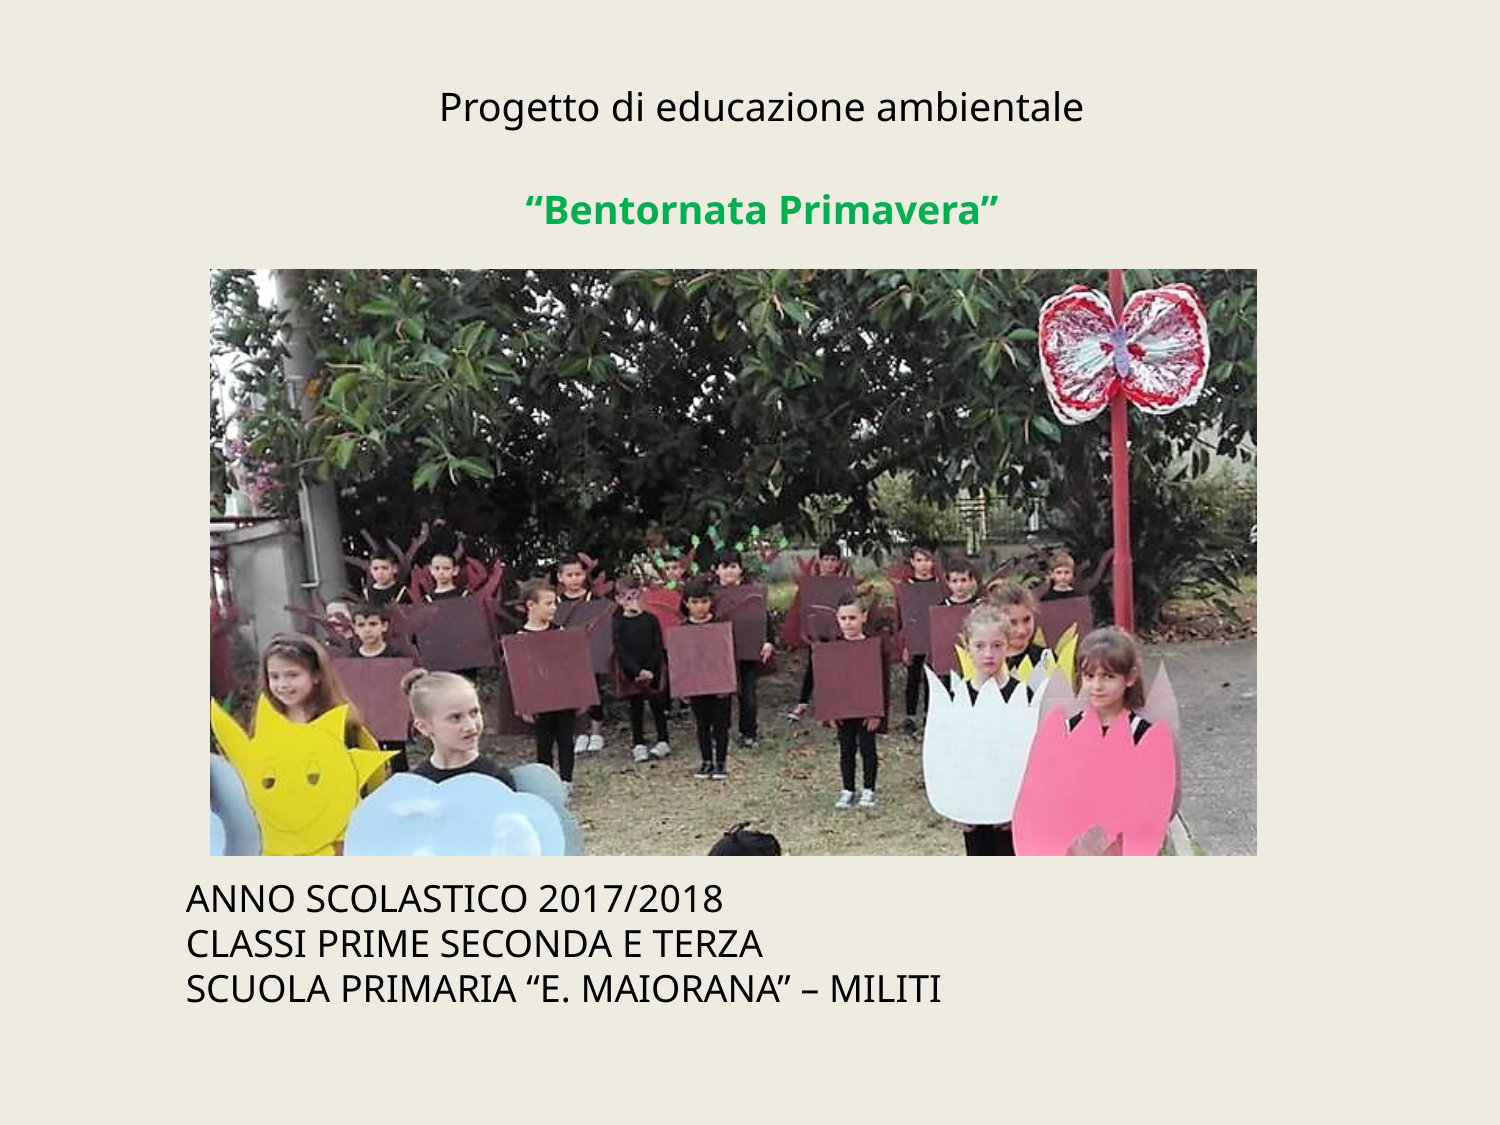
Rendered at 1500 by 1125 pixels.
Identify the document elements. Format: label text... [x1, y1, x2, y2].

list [210, 269, 1257, 856]
title Progetto di educazione ambientale “Bentornata Primavera” [86, 66, 1437, 289]
text_box ANNO SCOLASTICO 2017/2018 CLASSI PRIME SECONDA E TERZA SCUOLA PRIMARIA “E. MAIORANA” – MILITI [171, 867, 1353, 1017]
